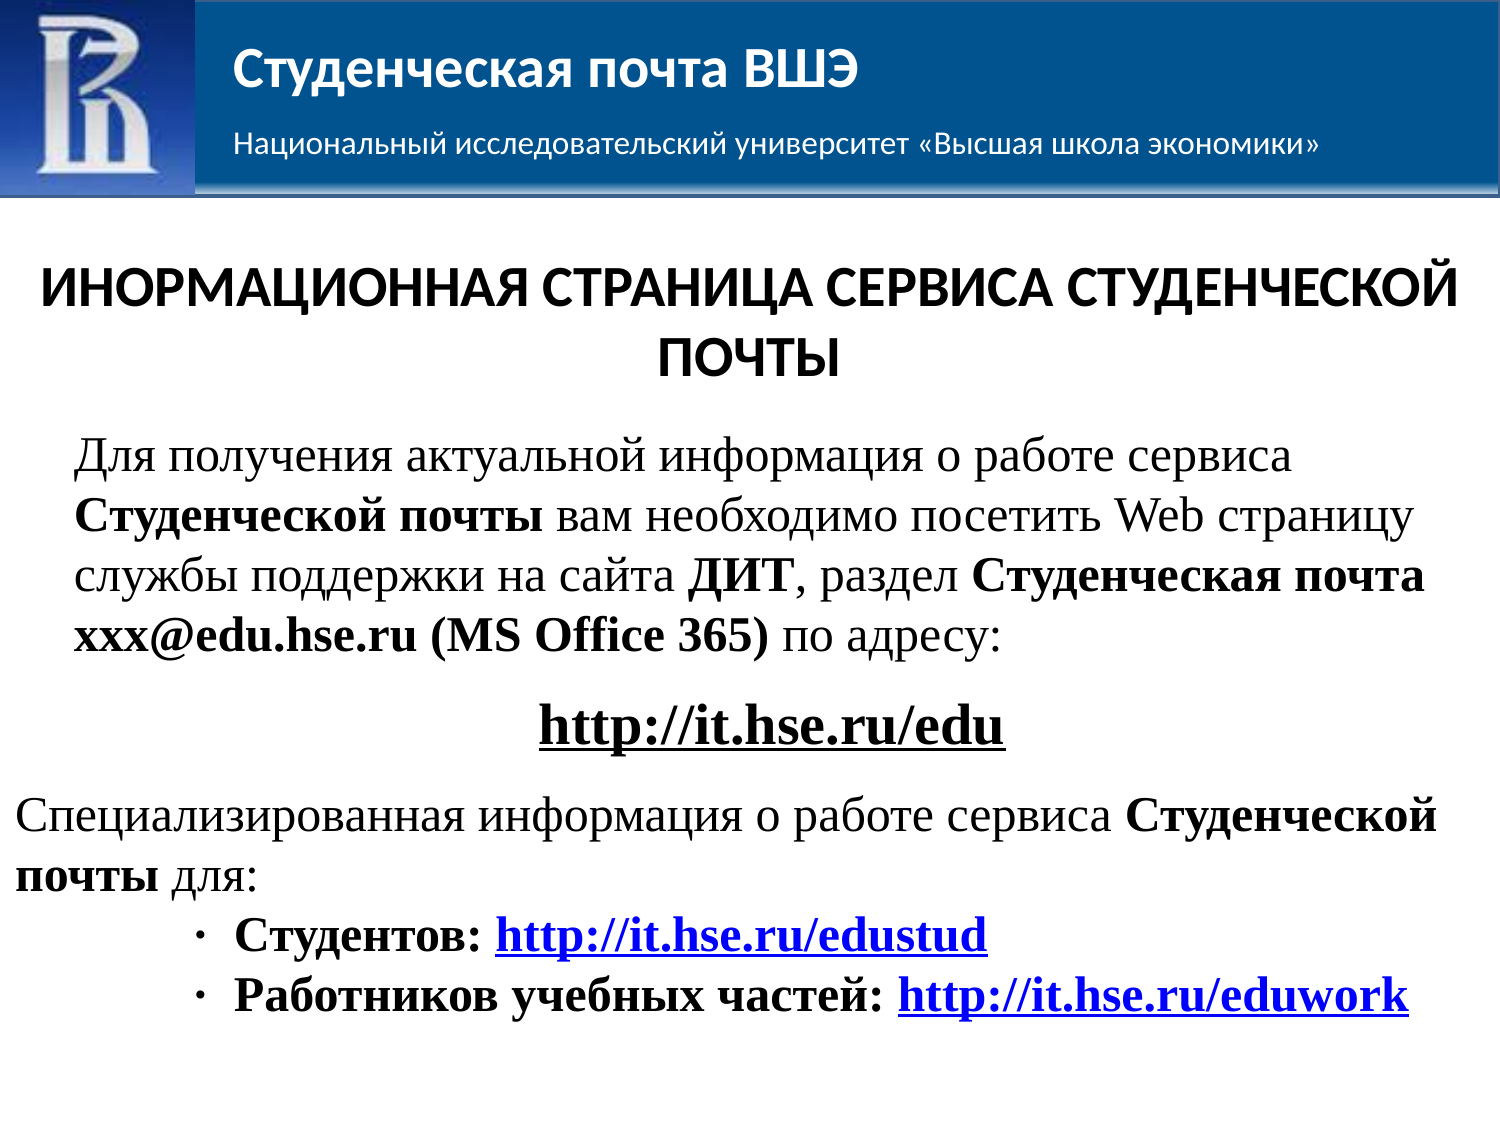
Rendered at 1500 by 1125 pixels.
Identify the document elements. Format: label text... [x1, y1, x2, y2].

text_box Для получения актуальной информация о работе сервиса Студенческой почты вам необходимо посетить Web страницу службы поддержки на сайта ДИТ, раздел Студенческая почта xxx@edu.hse.ru (MS Office 365) по адресу: http://it.hse.ru/edu Специализированная информация о работе сервиса Студенческой почты для: · Студентов: http://it.hse.ru/edustud · Работников учебных частей: http://it.hse.ru/eduwork [0, 397, 1500, 1106]
text_box Студенческая почта ВШЭ [218, 21, 1140, 107]
picture [0, 0, 196, 196]
title ИНОРМАЦИОННАЯ СТРАНИЦА СЕРВИСА СТУДЕНЧЕСКОЙ ПОЧТЫ [0, 255, 1500, 381]
text_box Национальный исследовательский университет «Высшая школа экономики» [218, 113, 1486, 169]
text_box [197, 0, 1500, 198]
